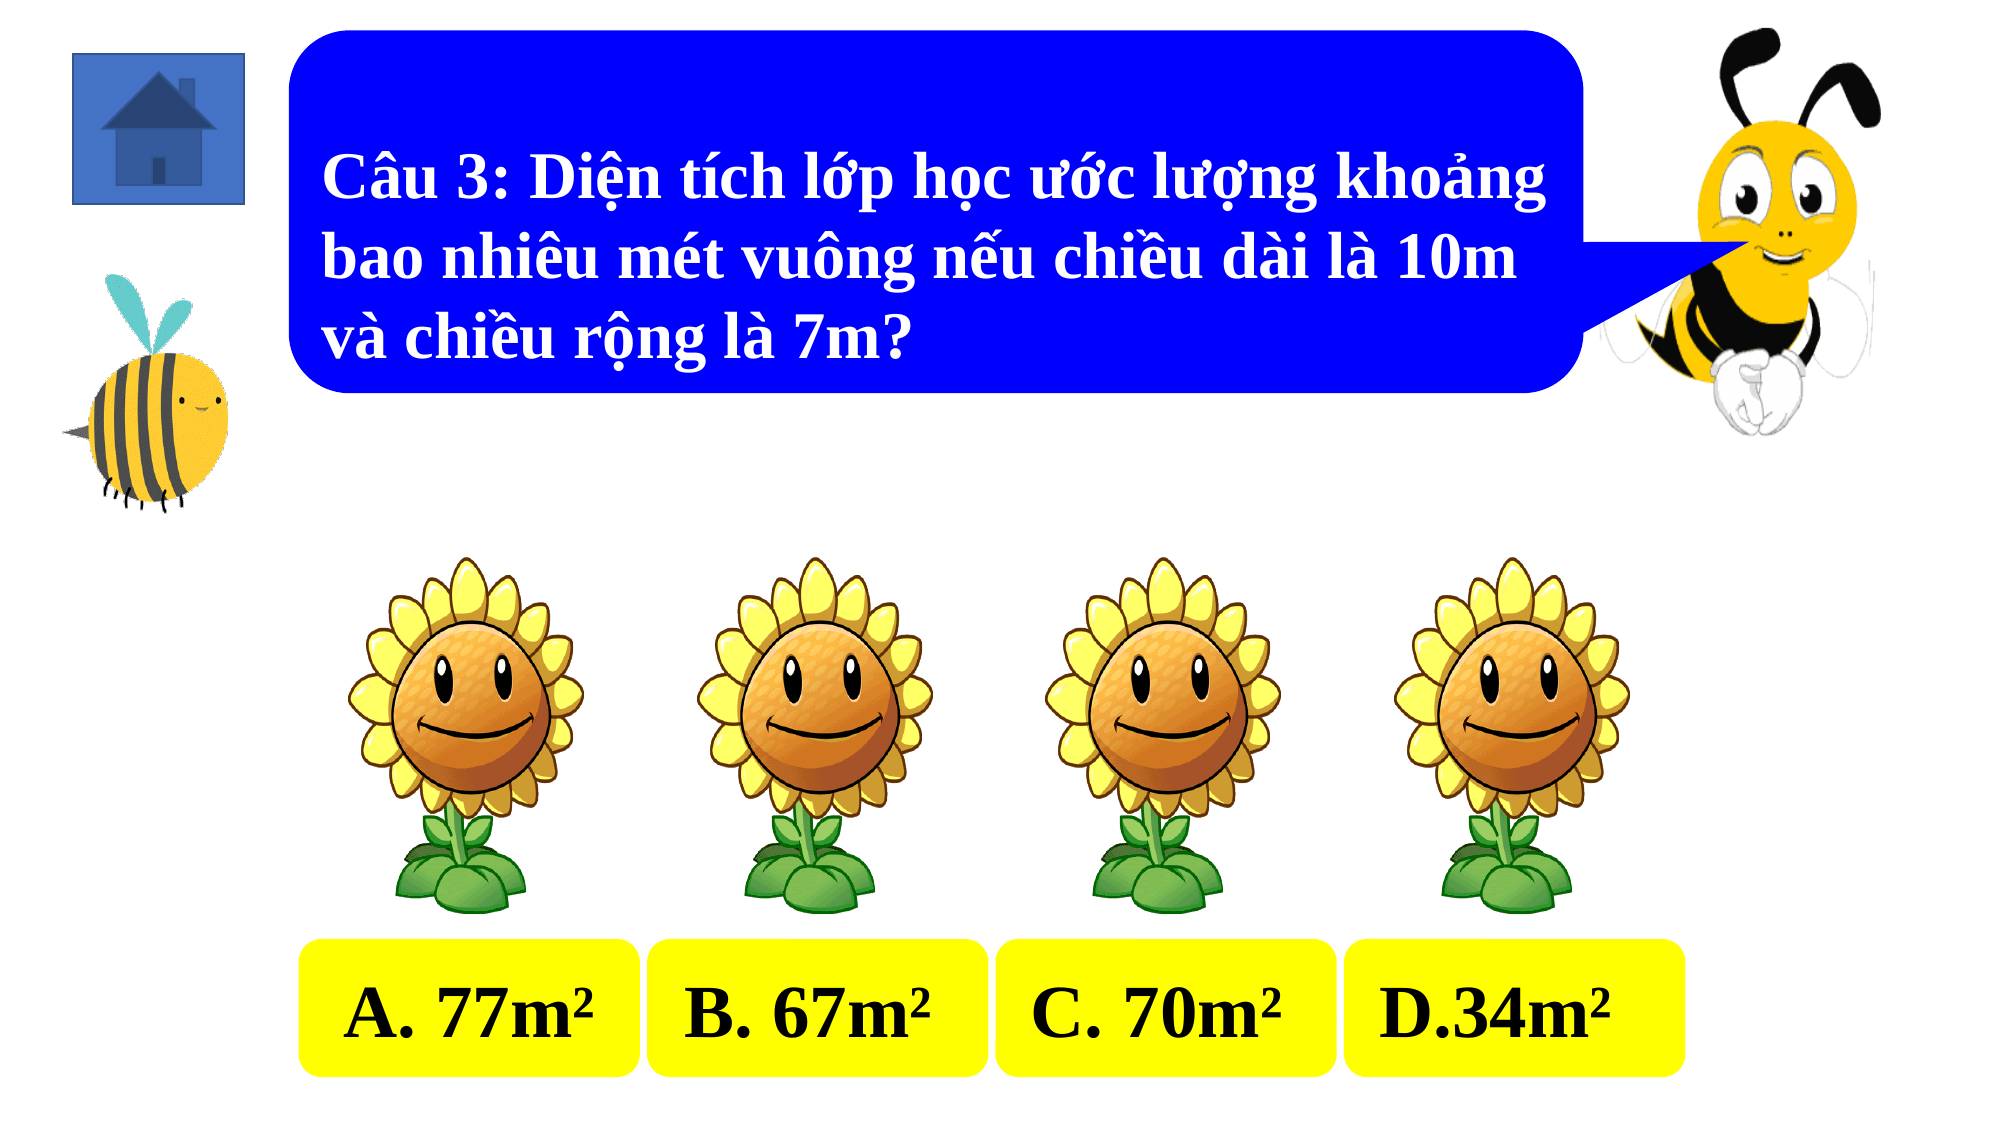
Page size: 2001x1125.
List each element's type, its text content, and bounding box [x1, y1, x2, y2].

text_box B. 67m² [646, 943, 990, 1079]
text_box A. 77m² [297, 943, 641, 1079]
picture [47, 262, 245, 527]
picture [288, 0, 1914, 943]
text_box [72, 53, 245, 205]
text_box D.34m² [1342, 943, 1687, 1079]
text_box C. 70m² [994, 943, 1338, 1079]
text_box Câu 3: Diện tích lớp học ước lượng khoảng bao nhiêu mét vuông nếu chiều dài là 10m và chiều rộng là 7m? [287, 29, 1562, 395]
